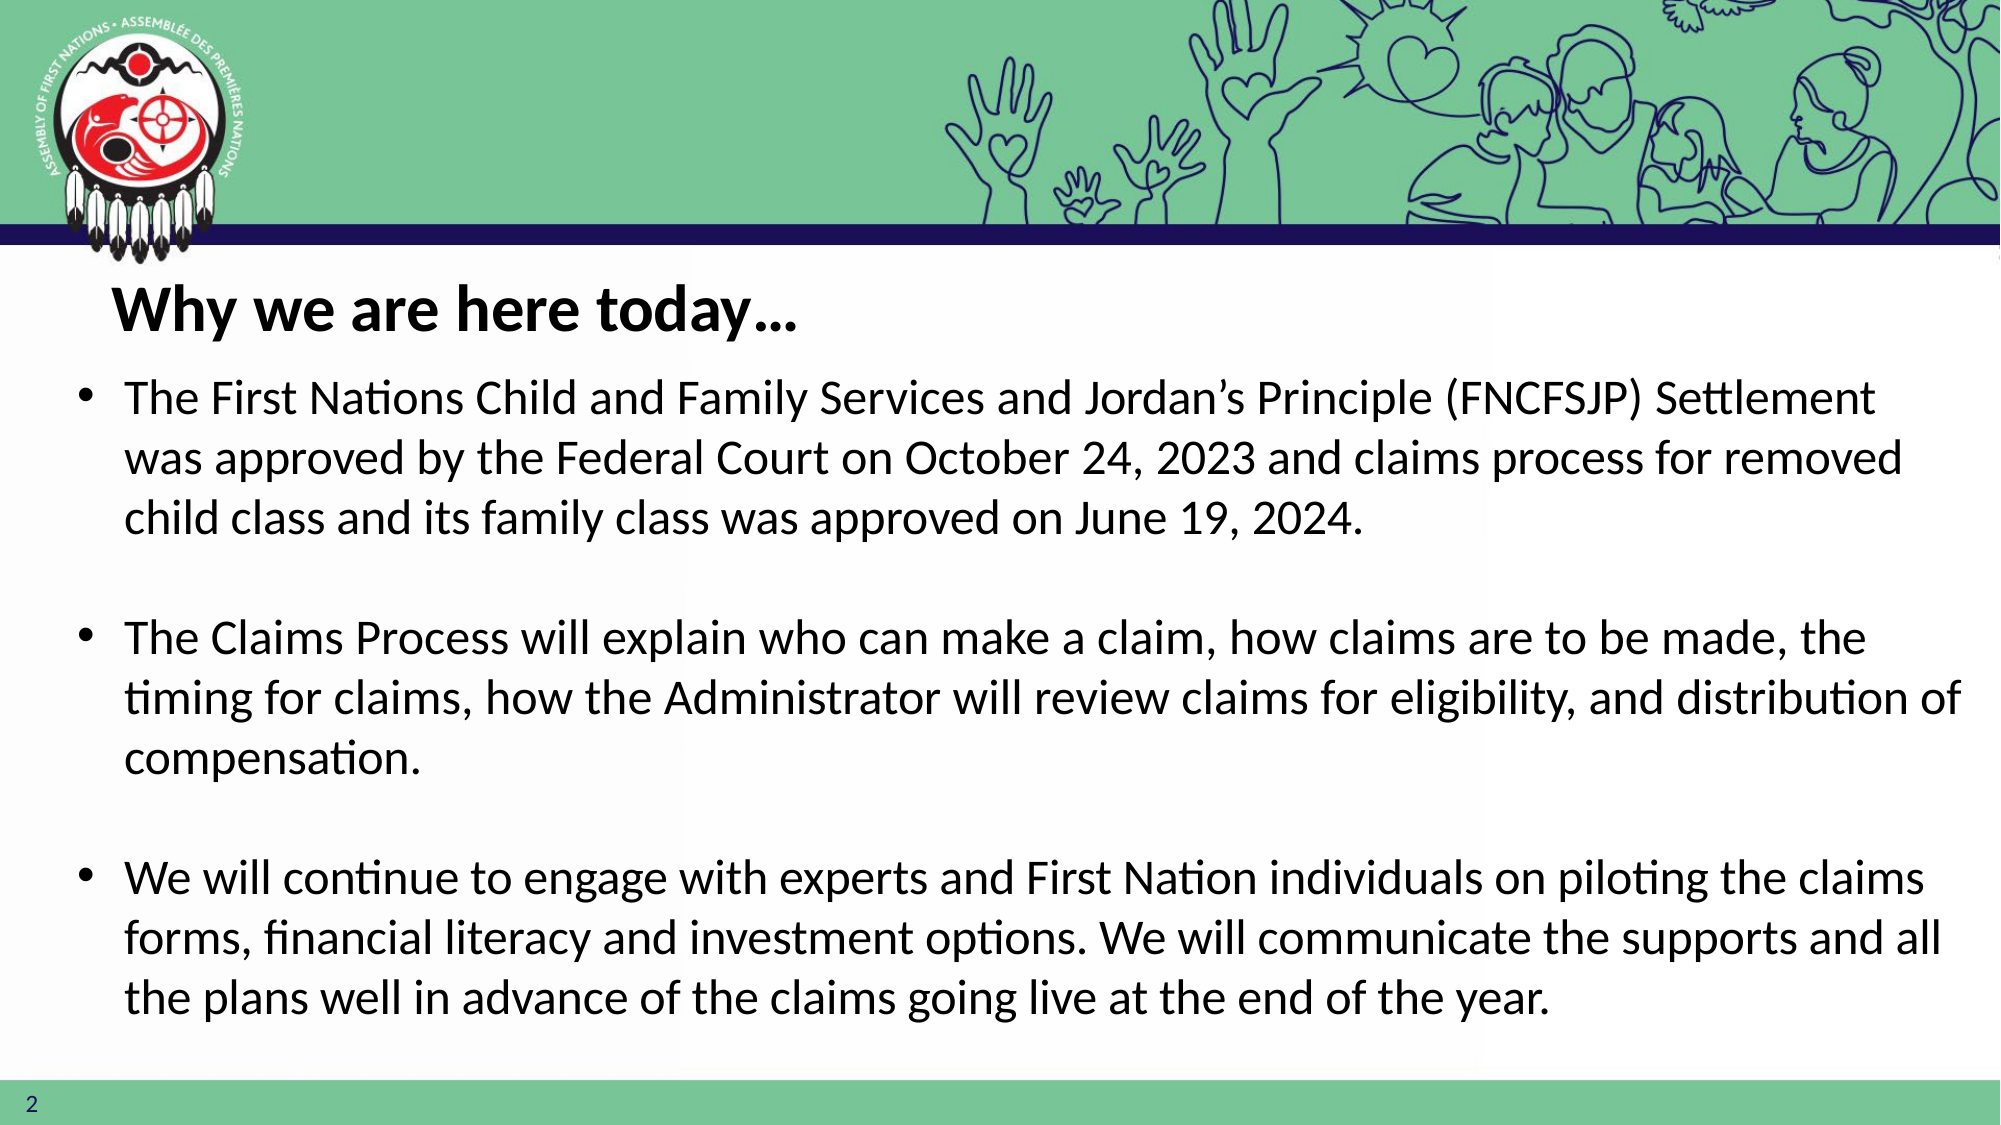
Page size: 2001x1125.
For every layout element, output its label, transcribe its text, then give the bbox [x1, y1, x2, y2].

title Why we are here today… [109, 262, 938, 362]
text_box The First Nations Child and Family Services and Jordan’s Principle (FNCFSJP) Settlement was approved by the Federal Court on October 24, 2023 and claims process for removed child class and its family class was approved on June 19, 2024. The Claims Process will explain who can make a claim, how claims are to be made, the timing for claims, how the Administrator will review claims for eligibility, and distribution of compensation. We will continue to engage with experts and First Nation individuals on piloting the claims forms, financial literacy and investment options. We will communicate the supports and all the plans well in advance of the claims going live at the end of the year. [75, 362, 1982, 1125]
picture [0, 0, 2000, 1125]
slide_number 2 [19, 1091, 60, 1125]
